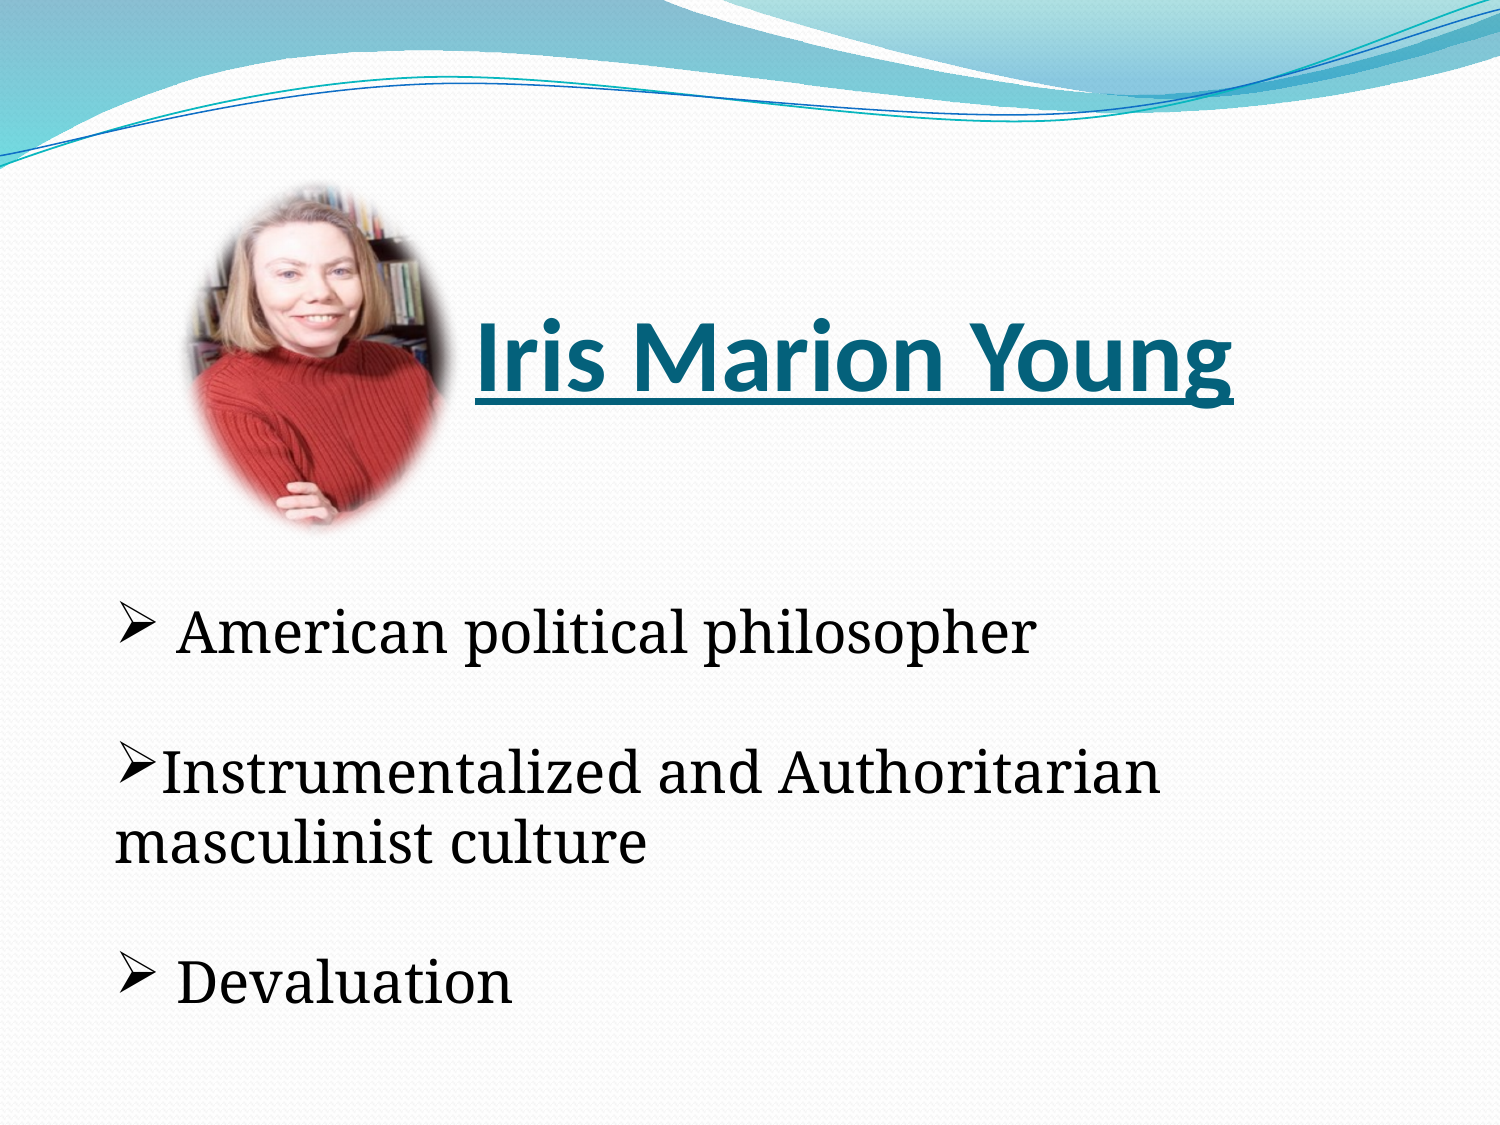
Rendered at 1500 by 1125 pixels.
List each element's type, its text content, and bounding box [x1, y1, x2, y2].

picture [174, 174, 463, 542]
title Iris Marion Young [474, 224, 1500, 413]
text_box American political philosopher Instrumentalized and Authoritarian masculinist culture Devaluation [99, 587, 1338, 1023]
